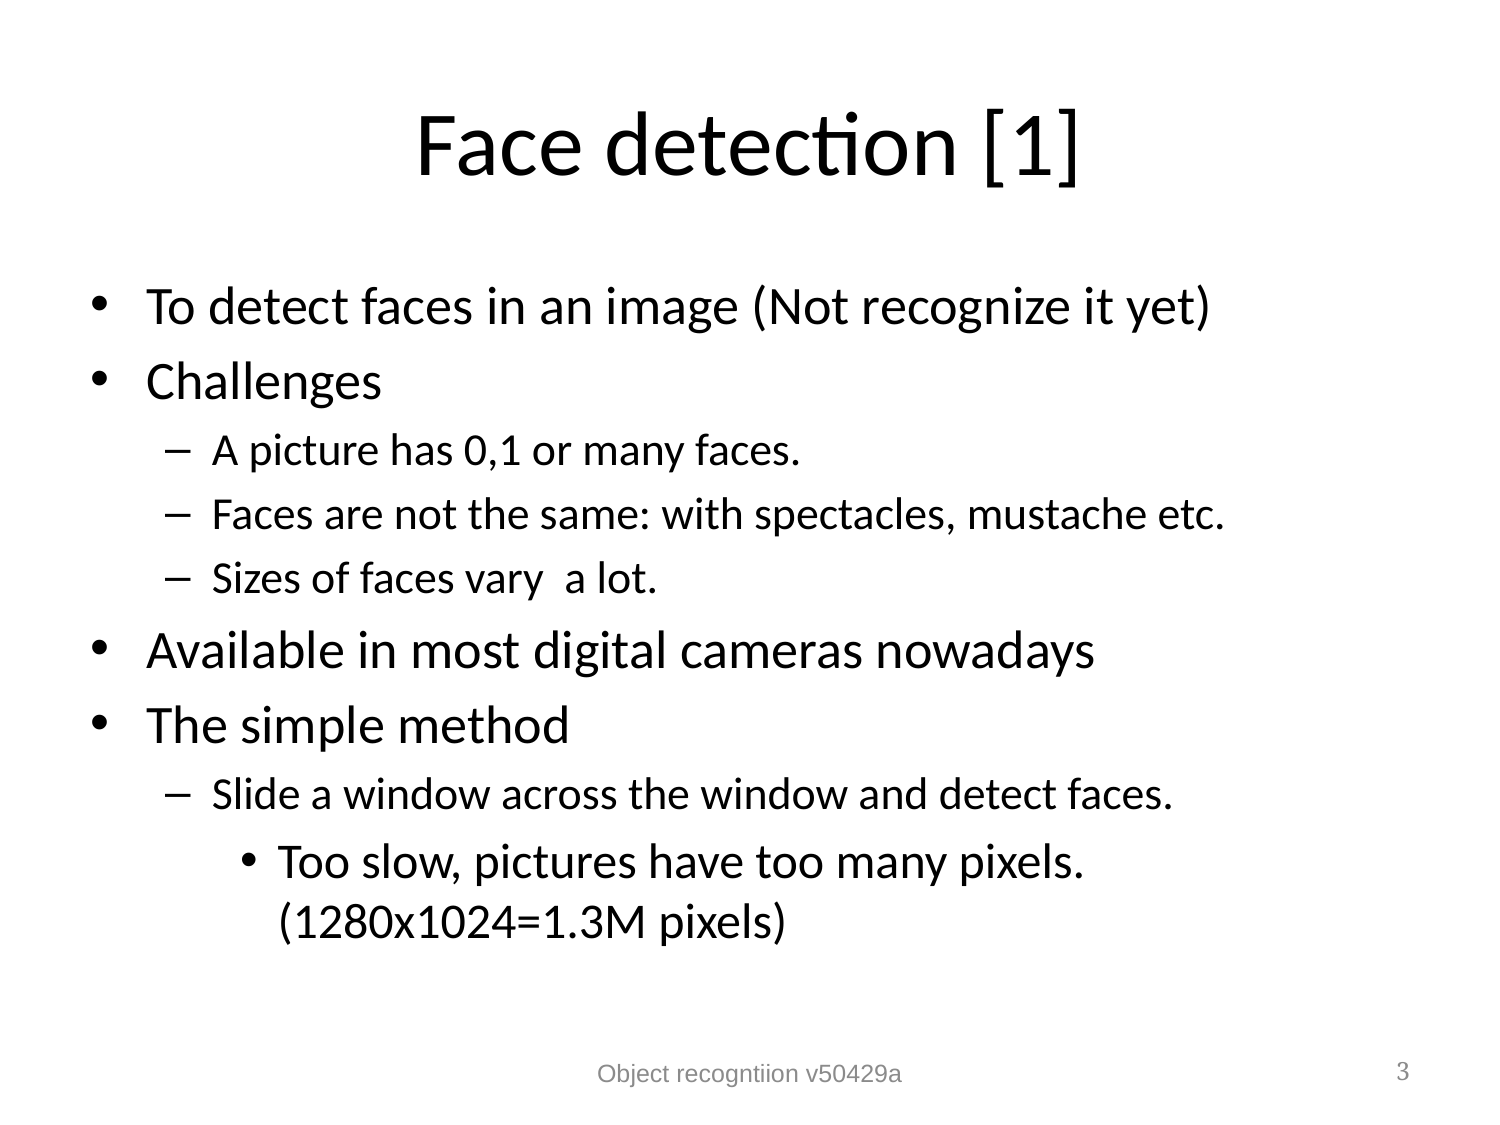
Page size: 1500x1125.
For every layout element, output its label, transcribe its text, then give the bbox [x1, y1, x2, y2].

footer Object recogntiion v50429a [512, 1042, 988, 1103]
title Face detection [1] [75, 45, 1425, 233]
list To detect faces in an image (Not recognize it yet) Challenges A picture has 0,1 or many faces. Faces are not the same: with spectacles, mustache etc. Sizes of faces vary a lot. Available in most digital cameras nowadays The simple method Slide a window across the window and detect faces. Too slow, pictures have too many pixels. (1280x1024=1.3M pixels) [75, 262, 1425, 1005]
slide_number 3 [1074, 1042, 1425, 1103]
